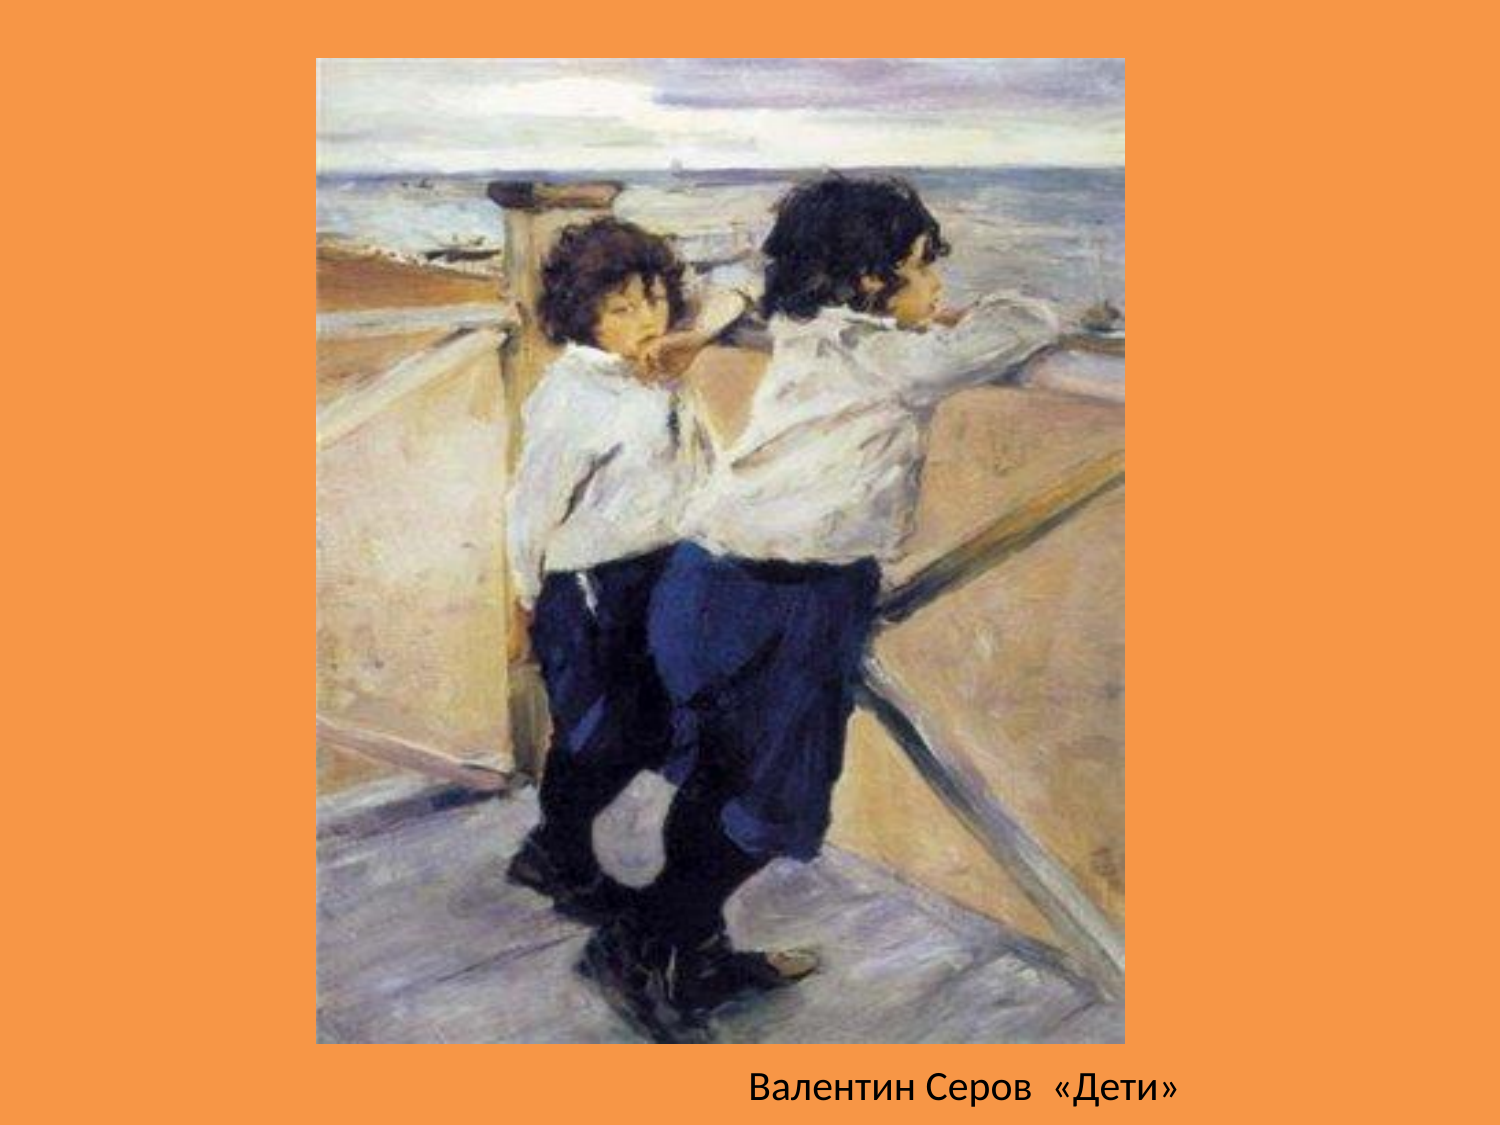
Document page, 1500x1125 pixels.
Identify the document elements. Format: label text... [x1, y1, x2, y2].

title Валентин Серов «Дети» [304, 1019, 1500, 1125]
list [315, 57, 1126, 1045]
